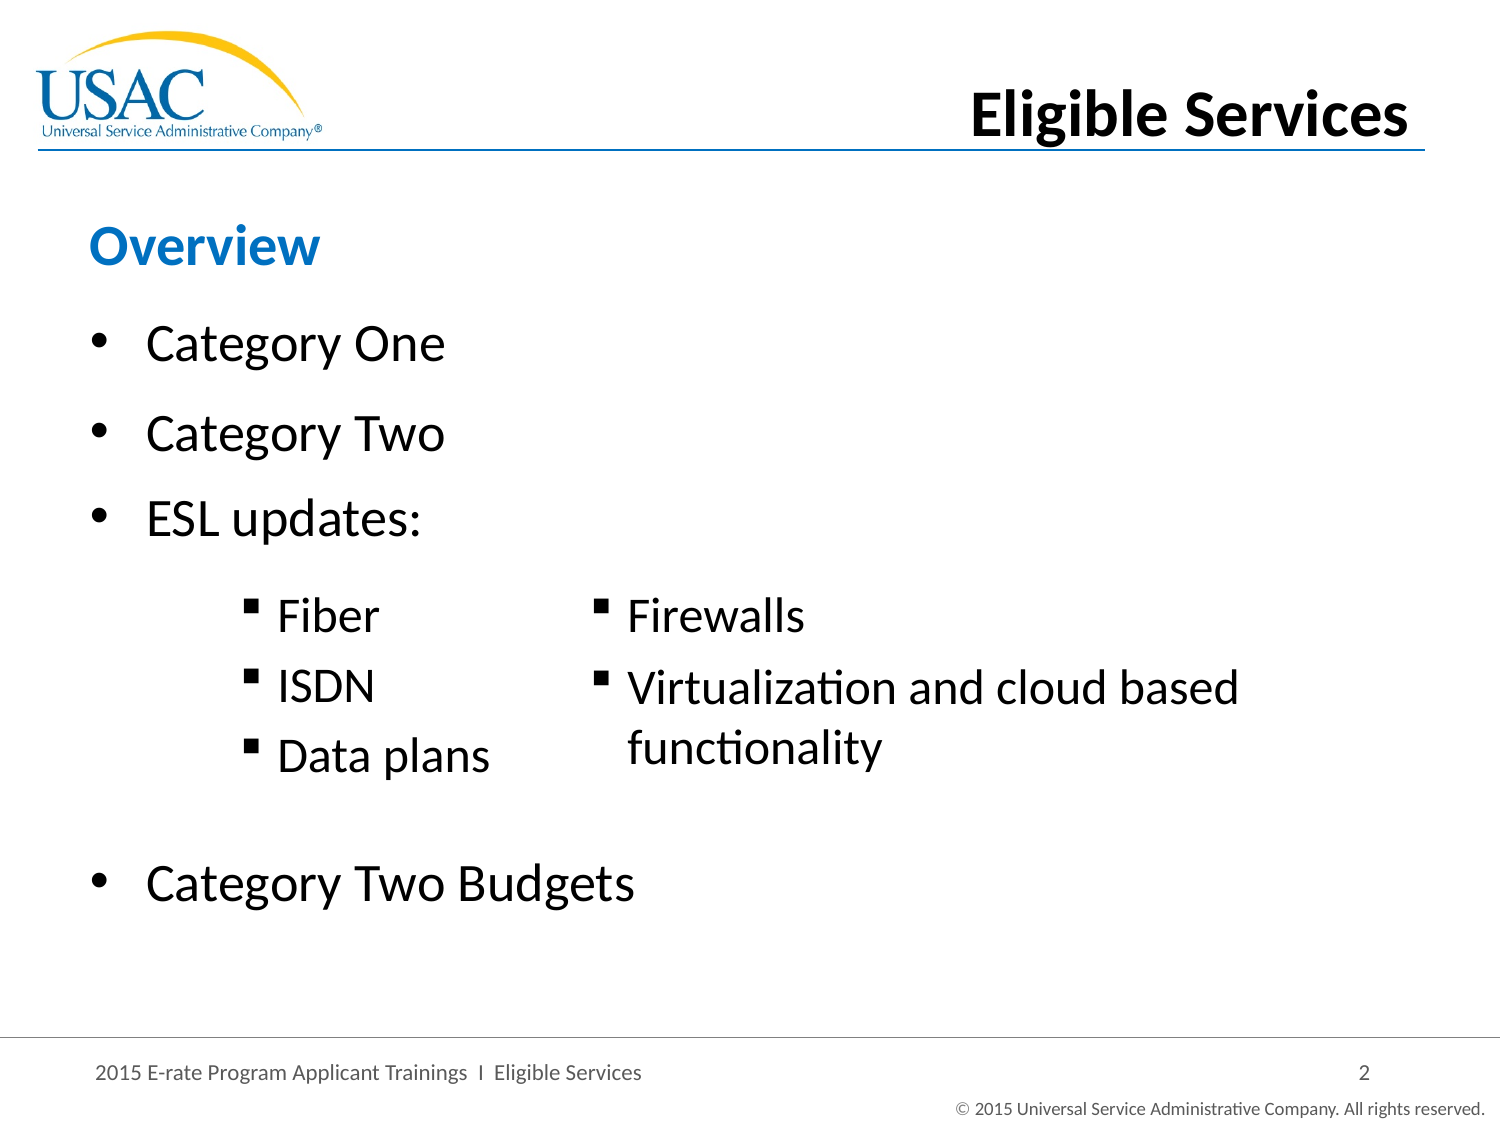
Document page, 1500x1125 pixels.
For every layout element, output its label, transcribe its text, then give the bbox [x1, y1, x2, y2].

text_box Category One Category Two Category Two Budgets [74, 299, 1413, 487]
list Eligible Services [412, 62, 1425, 150]
text_box Firewalls Virtualization and cloud based functionality [424, 575, 1463, 782]
title Overview [75, 200, 1425, 300]
picture [11, 12, 350, 163]
list ESL updates: Fiber ISDN Data plans [75, 474, 1413, 813]
